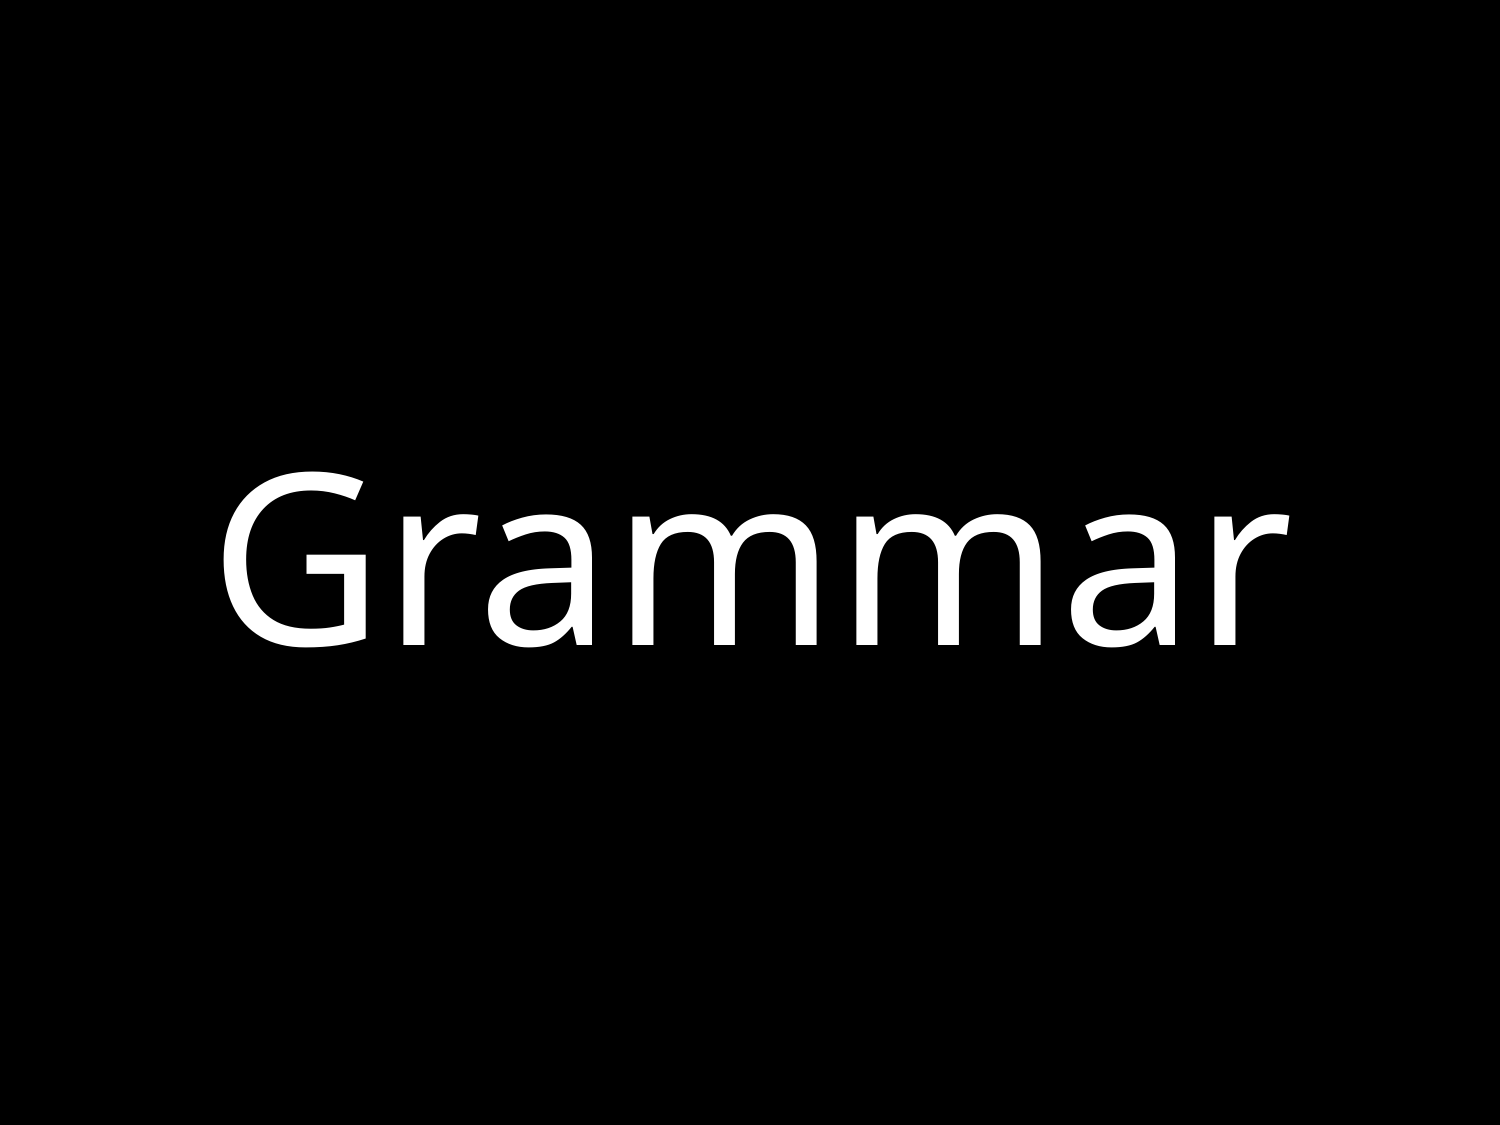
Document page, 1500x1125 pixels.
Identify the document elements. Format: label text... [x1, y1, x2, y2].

title Grammar [76, 456, 1427, 644]
